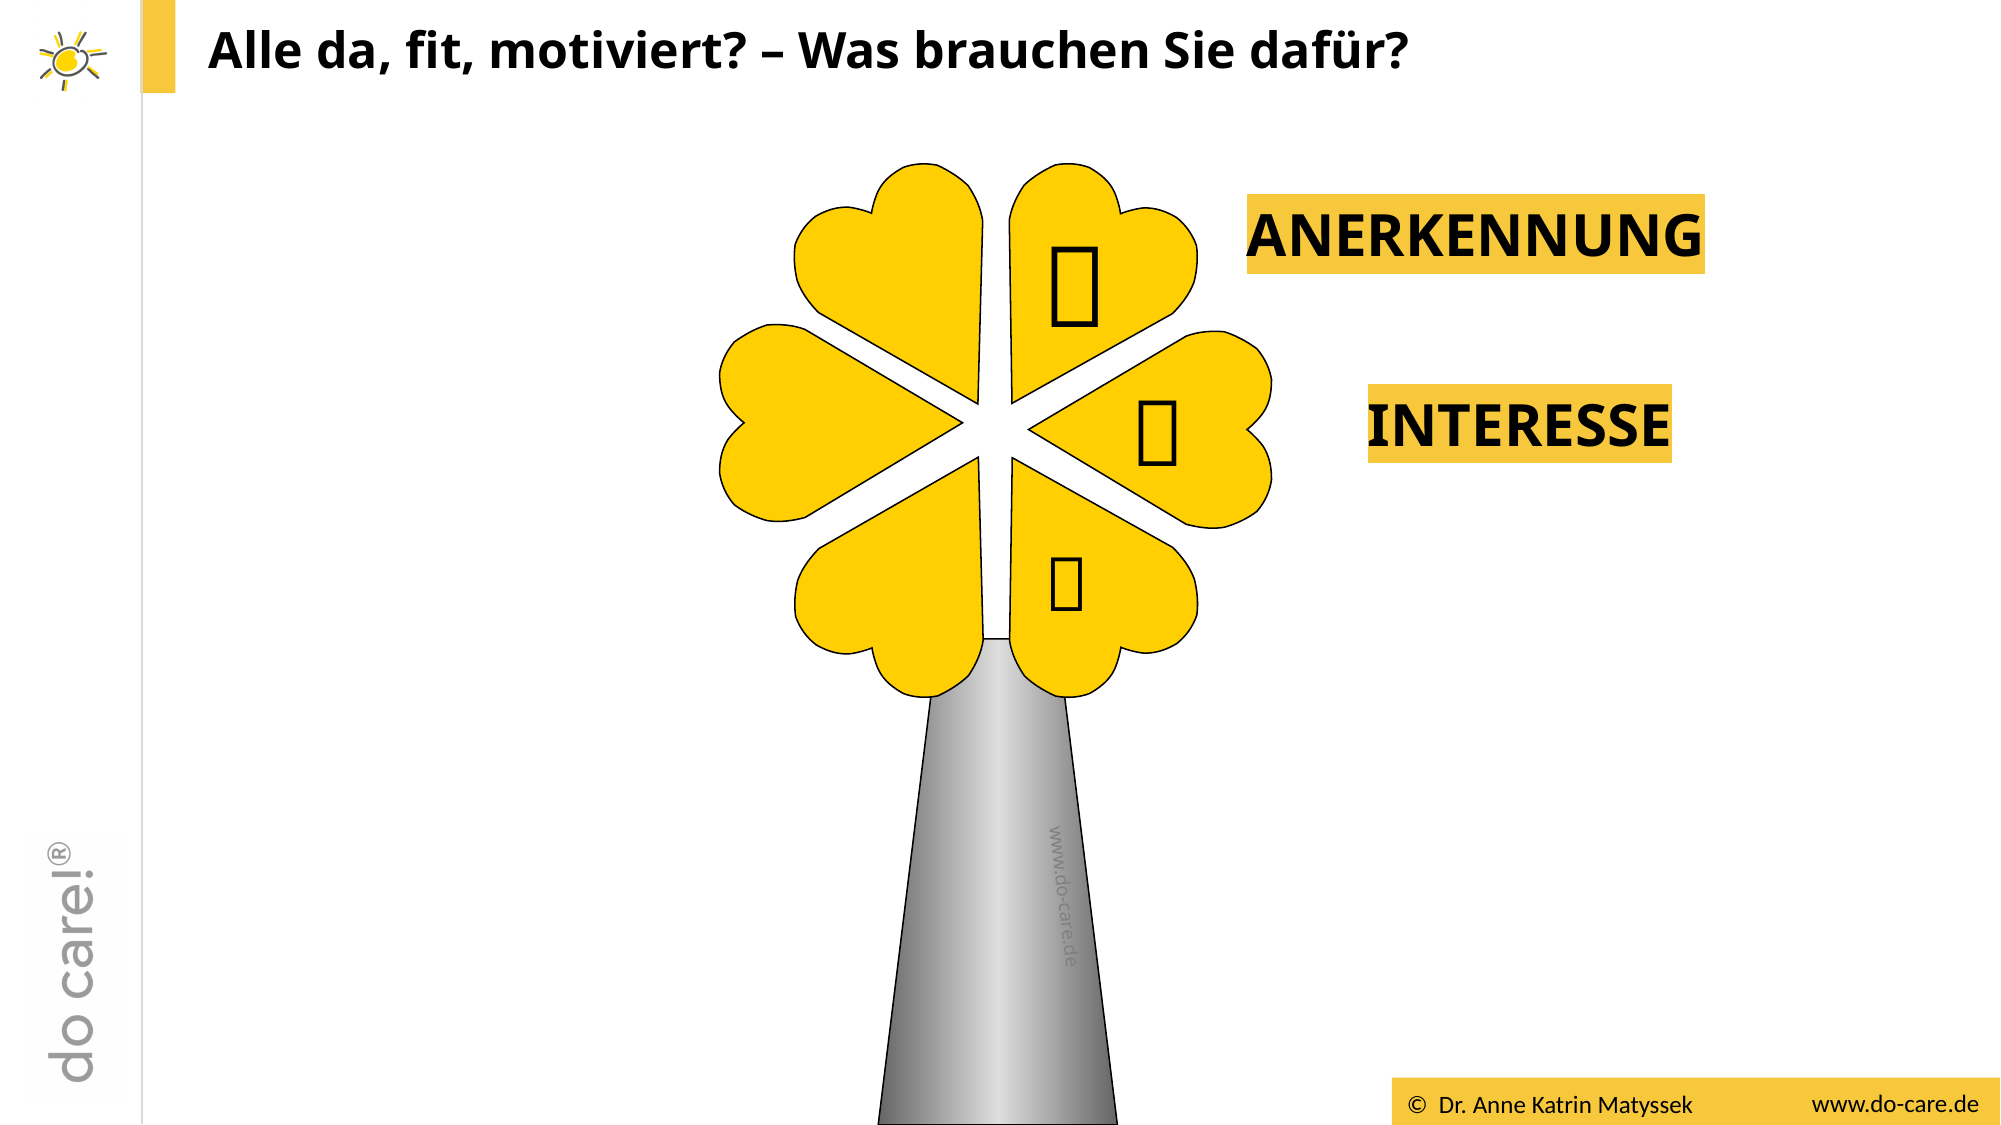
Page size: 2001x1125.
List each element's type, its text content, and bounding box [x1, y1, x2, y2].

text_box ANERKENNUNG [1277, 190, 1784, 276]
text_box © Dr. Anne Katrin Matyssek [1391, 1074, 1875, 1125]
picture [27, 1, 131, 115]
text_box [1875, 1076, 2000, 1080]
text_box [143, 0, 176, 94]
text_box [719, 176, 1272, 1125]
text_box Alle da, fit, motiviert? – Was brauchen Sie dafür? [193, 5, 1798, 99]
text_box www.do-care.de [1875, 1080, 2000, 1125]
picture [0, 834, 209, 1102]
text_box INTERESSE [1353, 380, 1905, 466]
